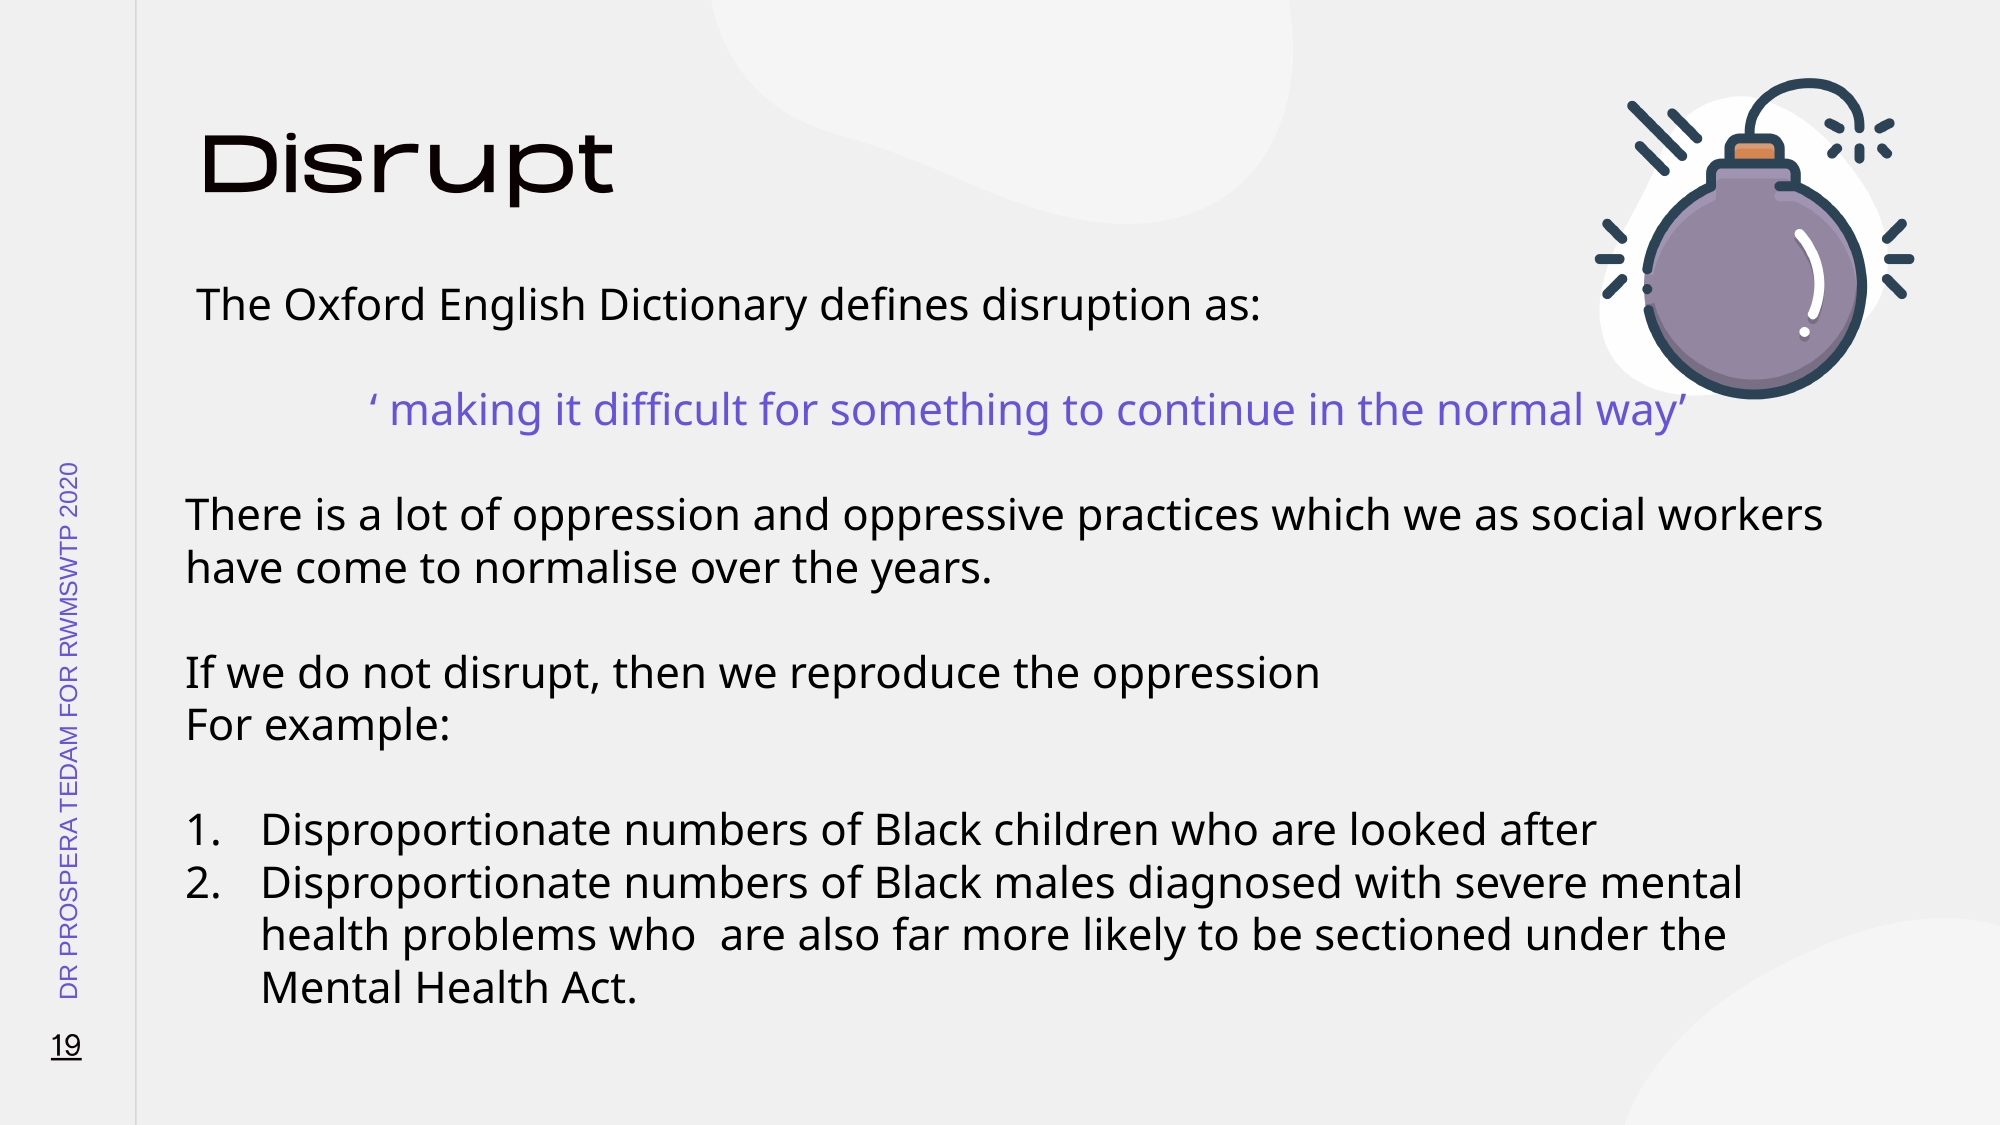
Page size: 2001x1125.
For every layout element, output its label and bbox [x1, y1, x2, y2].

list [0, 0, 2000, 1125]
